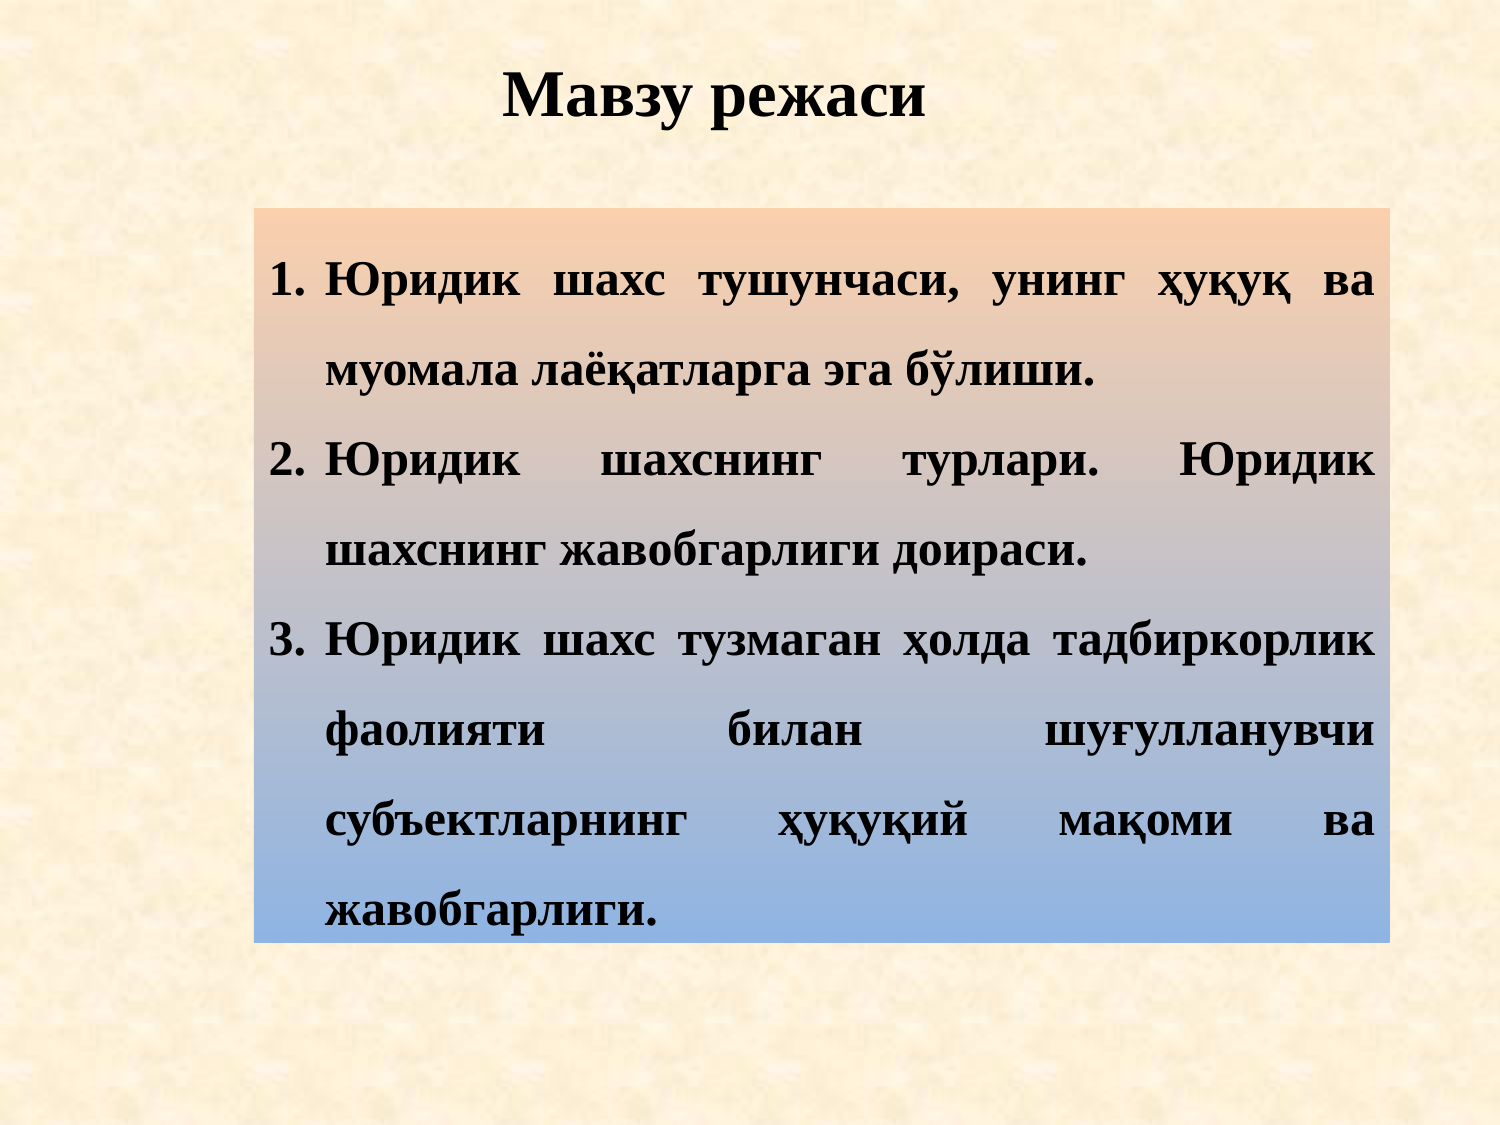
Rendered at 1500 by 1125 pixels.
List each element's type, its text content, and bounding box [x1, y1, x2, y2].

picture [0, 0, 1500, 1125]
text_box Юридик шахс тушунчаси, унинг ҳуқуқ ва муомала лаёқатларга эга бўлиши. Юридик шахснинг турлари. Юридик шахснинг жавобгарлиги доираси. Юридик шахс тузмаган ҳолда тадбиркорлик фаолияти билан шуғулланувчи субъектларнинг ҳуқуқий мақоми ва жавобгарлиги. [253, 208, 1390, 943]
title Мавзу режаси [312, 42, 1118, 171]
